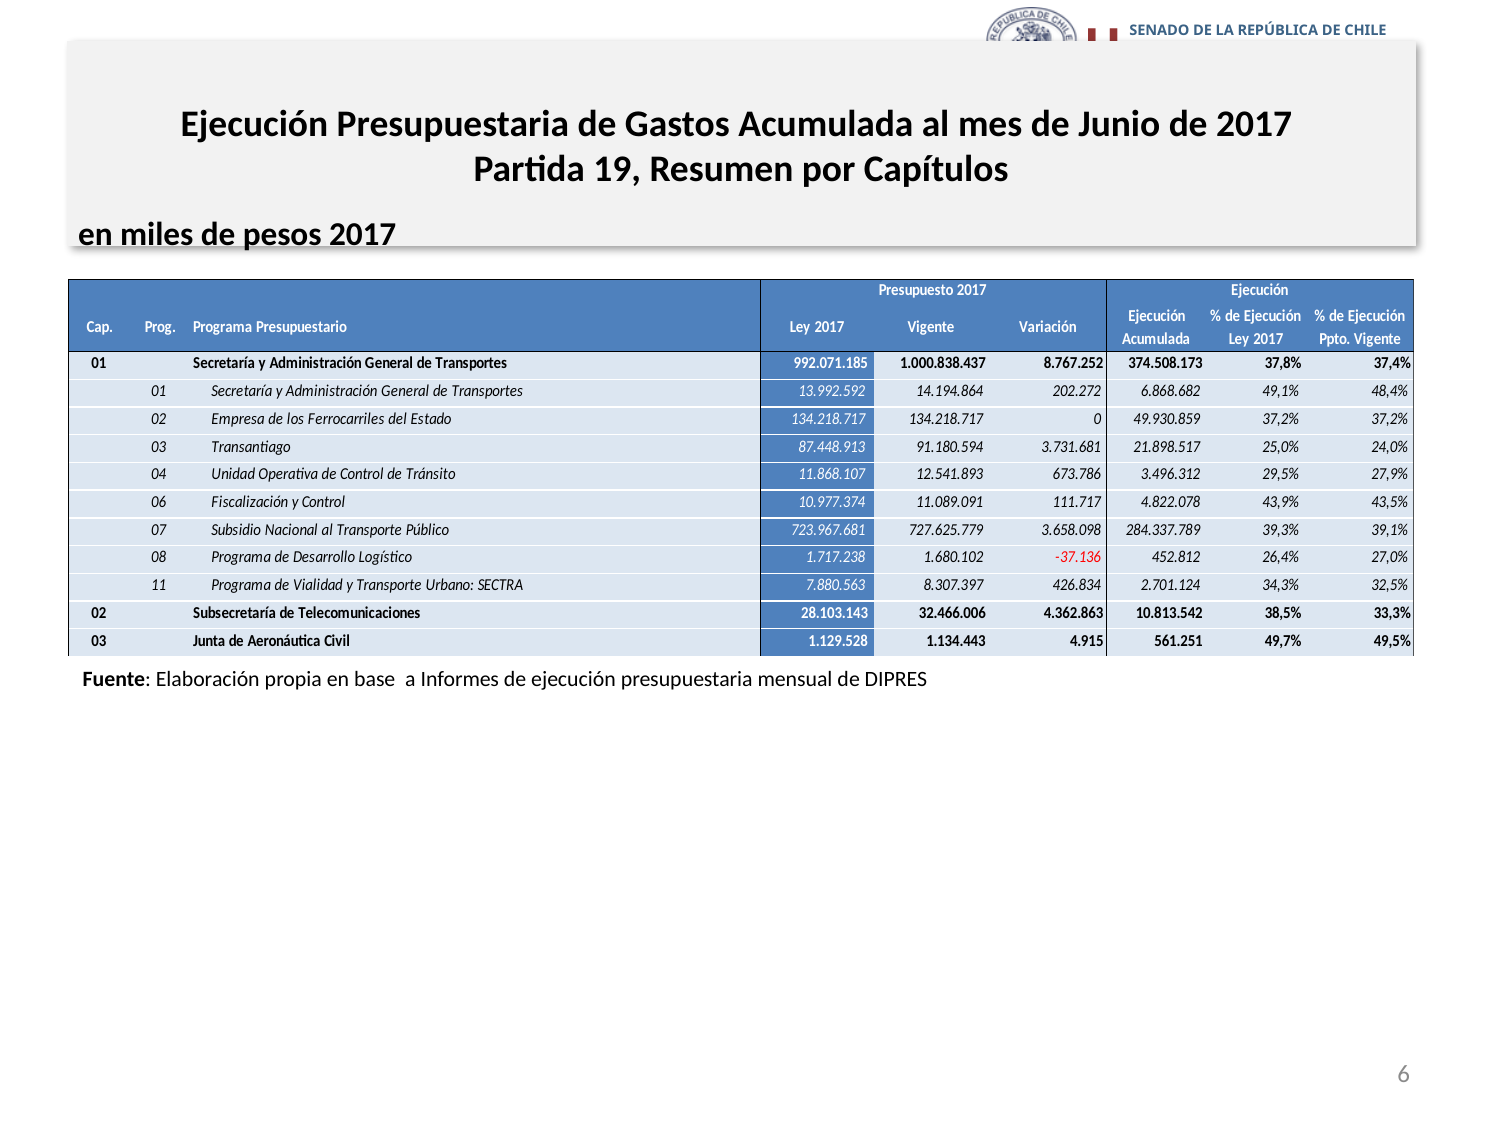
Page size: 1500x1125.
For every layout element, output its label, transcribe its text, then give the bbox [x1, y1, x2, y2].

slide_number 6 [1074, 1042, 1425, 1103]
text_box en miles de pesos 2017 [63, 204, 1414, 279]
text_box Fuente: Elaboración propia en base a Informes de ejecución presupuestaria mensual de DIPRES [67, 657, 1447, 718]
picture [67, 278, 1416, 658]
title Ejecución Presupuestaria de Gastos Acumulada al mes de Junio de 2017 Partida 19, Resumen por Capítulos [67, 41, 1415, 246]
picture [986, 7, 1079, 41]
